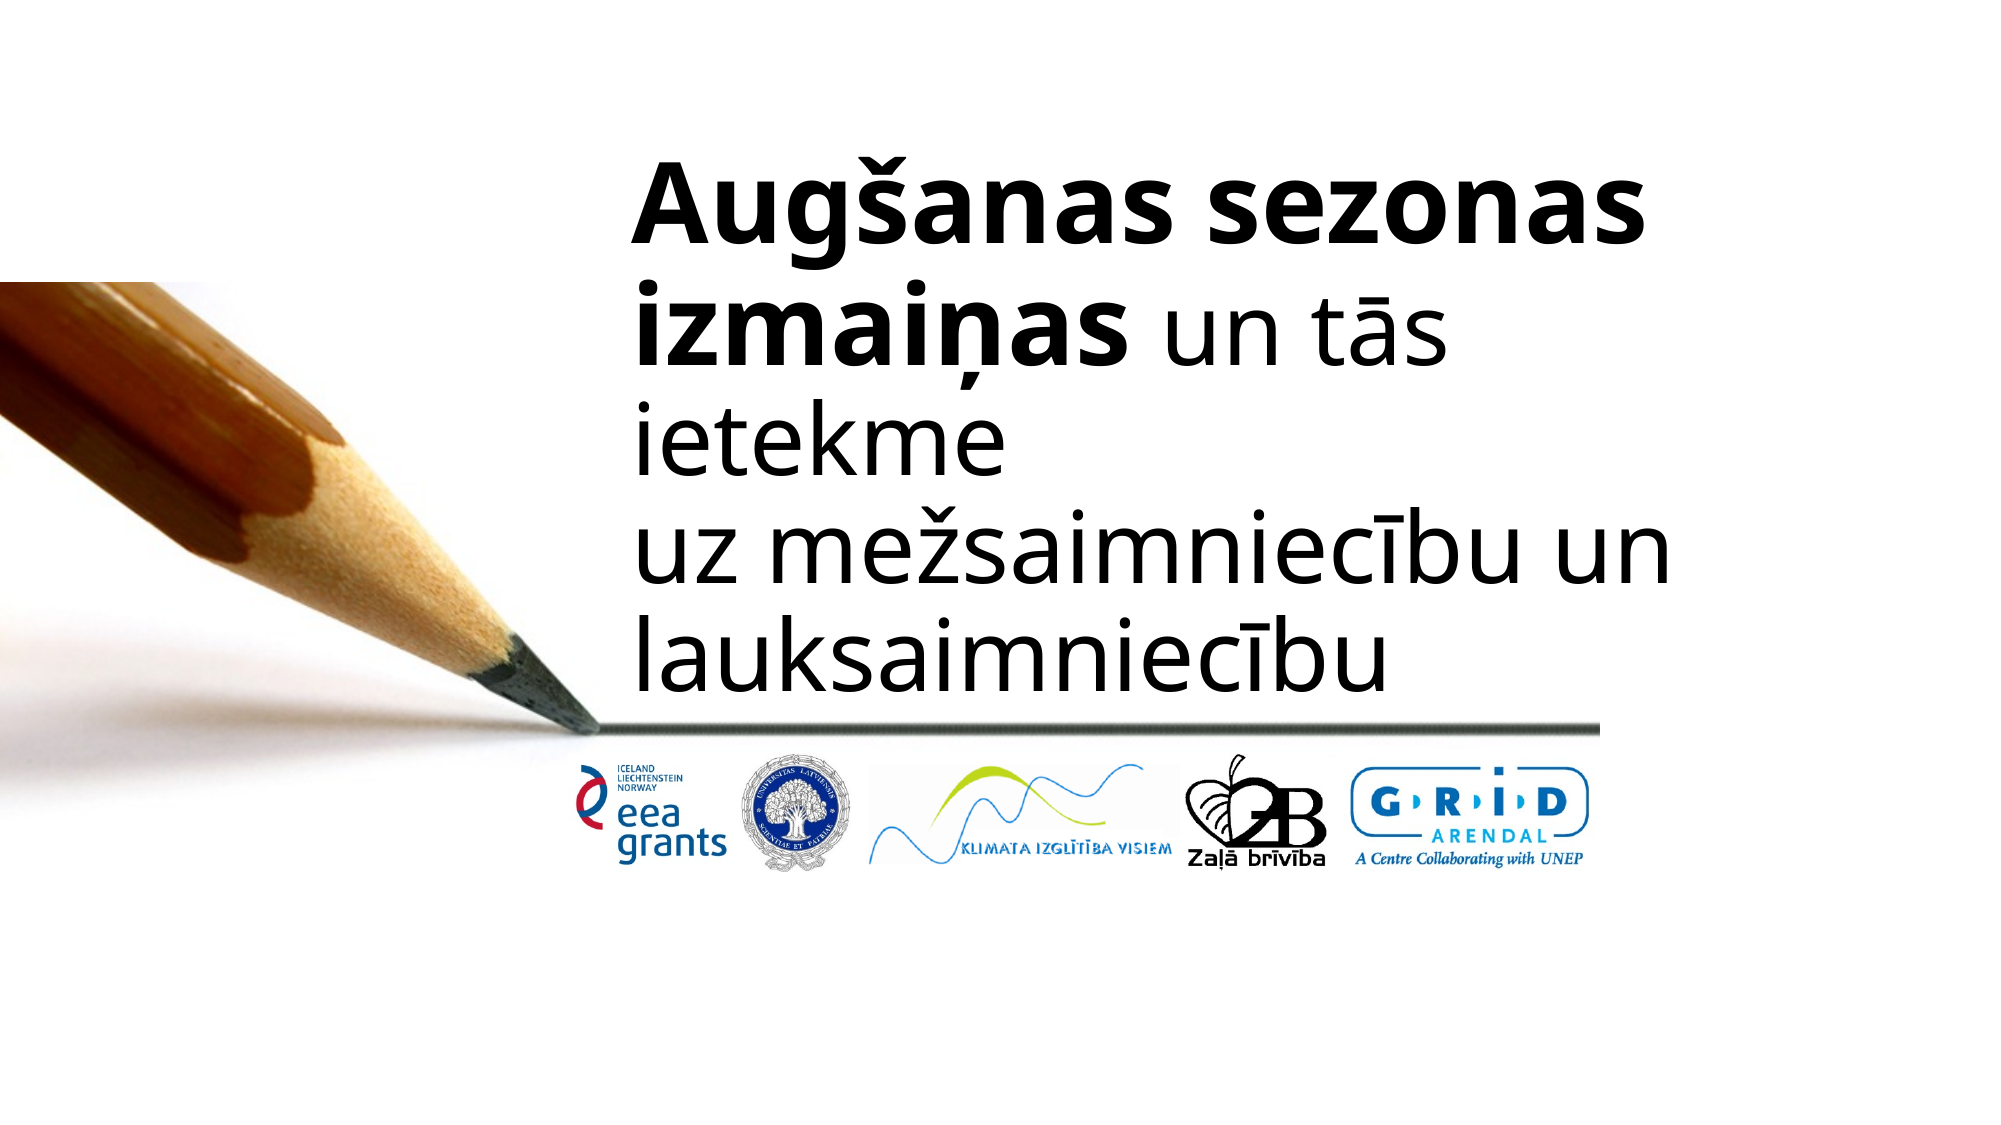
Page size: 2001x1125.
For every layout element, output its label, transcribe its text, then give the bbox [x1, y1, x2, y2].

picture [0, 282, 1600, 825]
title Augšanas sezonas izmaiņas un tās ietekme uz mežsaimniecību un lauksaimniecību [1600, 329, 1805, 721]
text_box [568, 750, 1601, 875]
